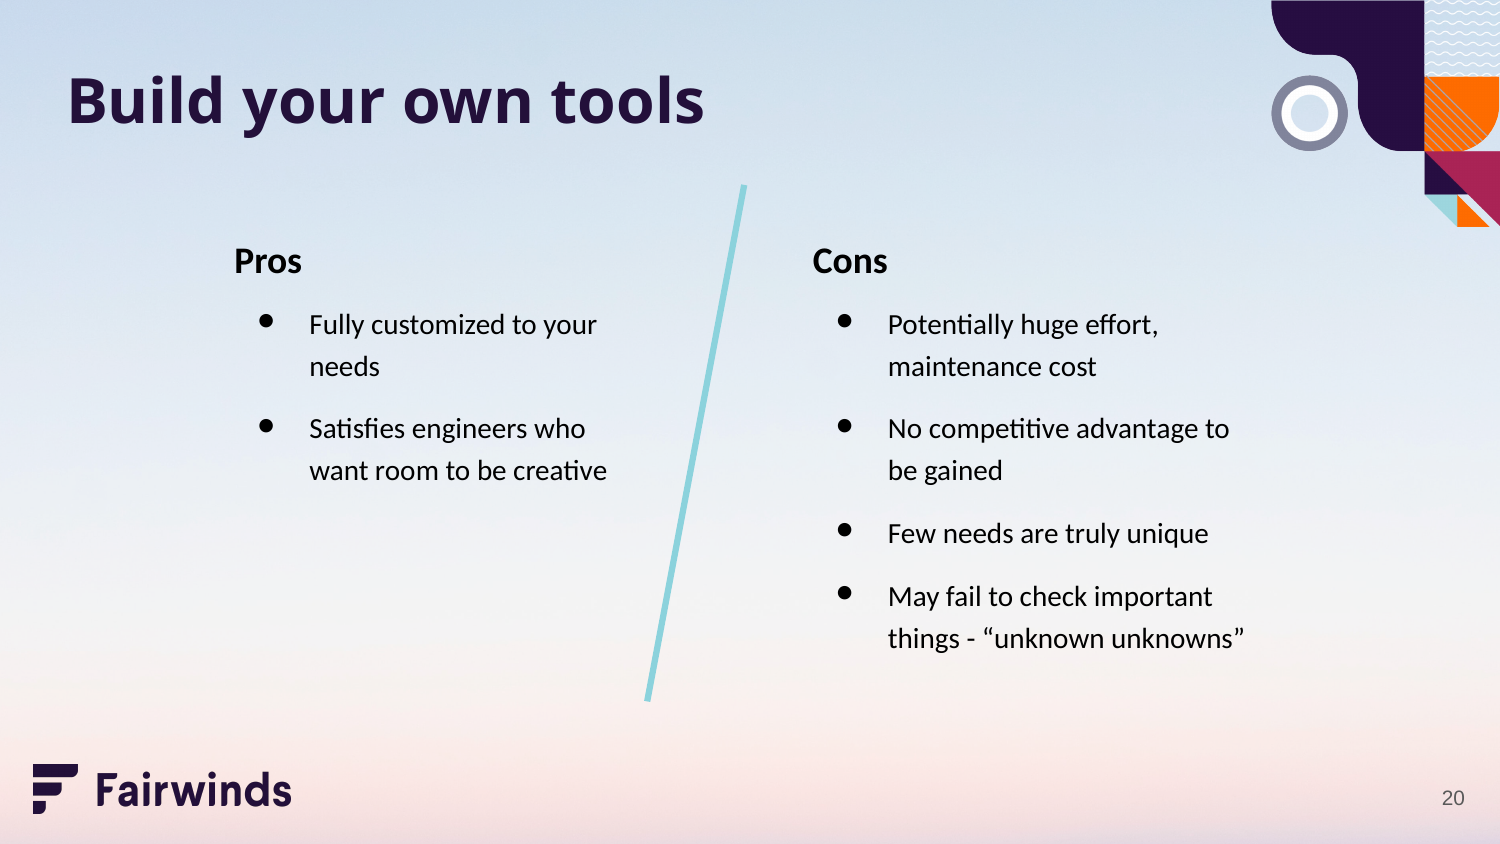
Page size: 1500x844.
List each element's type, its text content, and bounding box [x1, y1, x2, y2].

picture [0, 0, 1500, 844]
text_box Cons Potentially huge effort, maintenance cost No competitive advantage to be gained Few needs are truly unique May fail to check important things - “unknown unknowns” [797, 221, 1281, 566]
slide_number ‹#› [1389, 764, 1480, 830]
text_box Build your own tools [51, 34, 1266, 173]
text_box Pros Fully customized to your needs Satisfies engineers who want room to be creative [219, 221, 641, 566]
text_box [646, 184, 745, 702]
